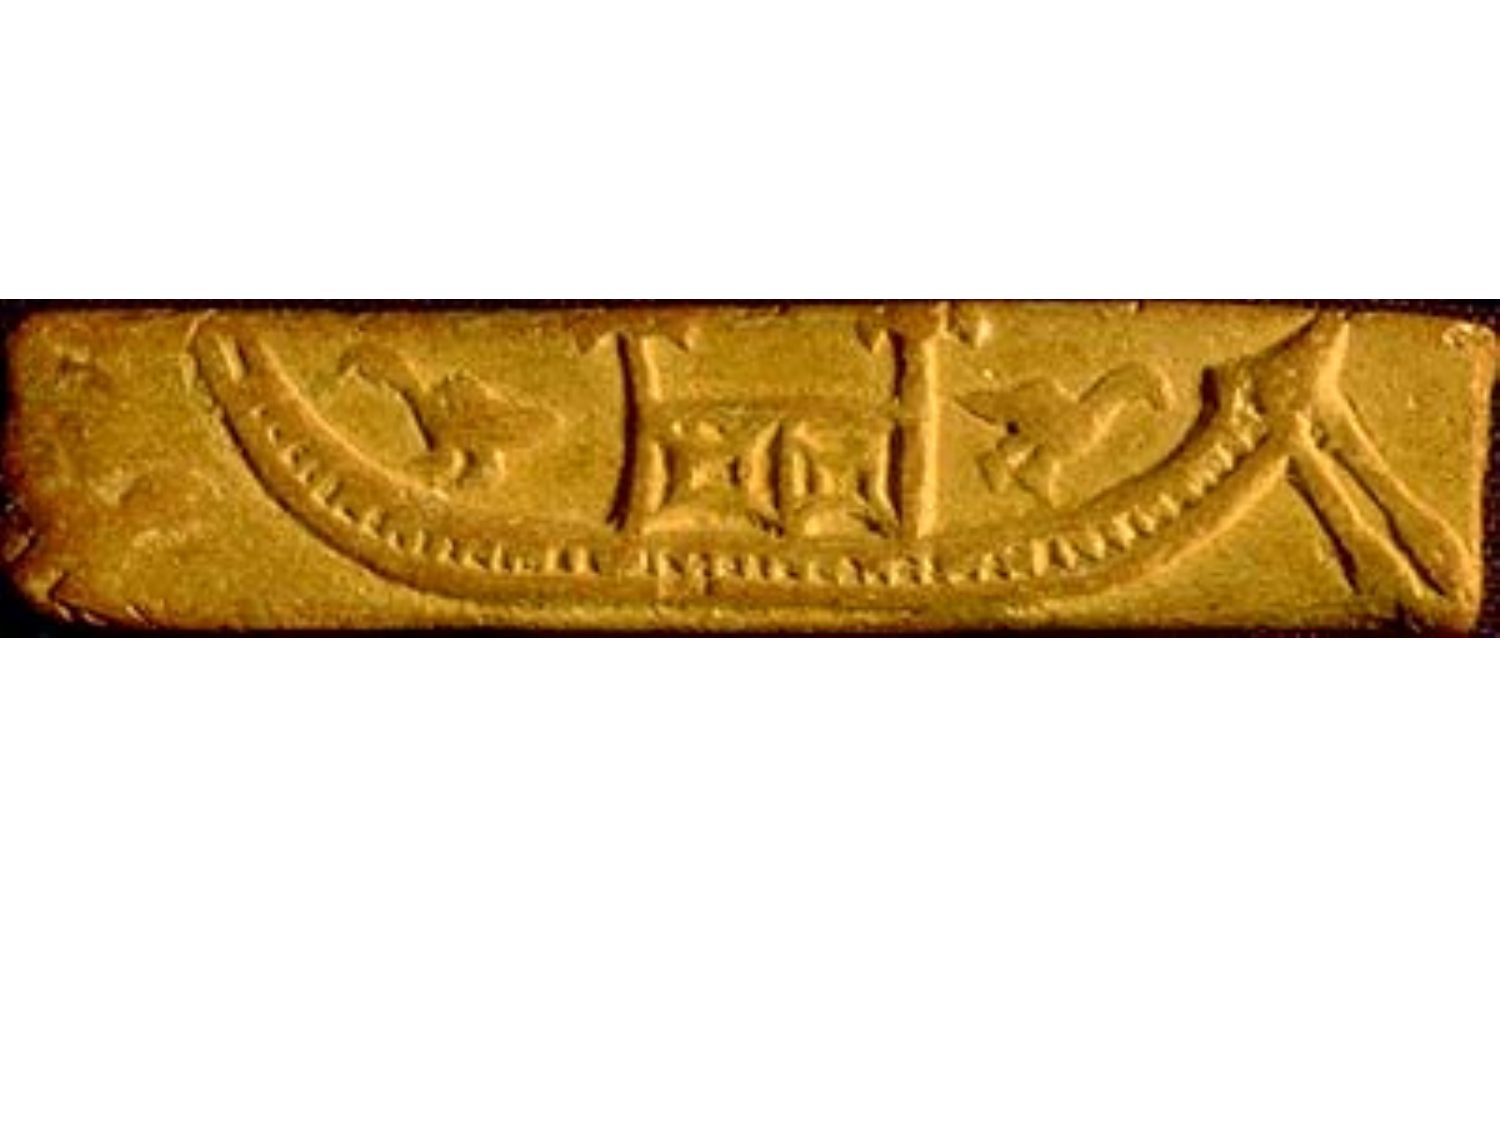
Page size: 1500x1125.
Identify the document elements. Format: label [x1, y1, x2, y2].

picture [0, 299, 1500, 638]
